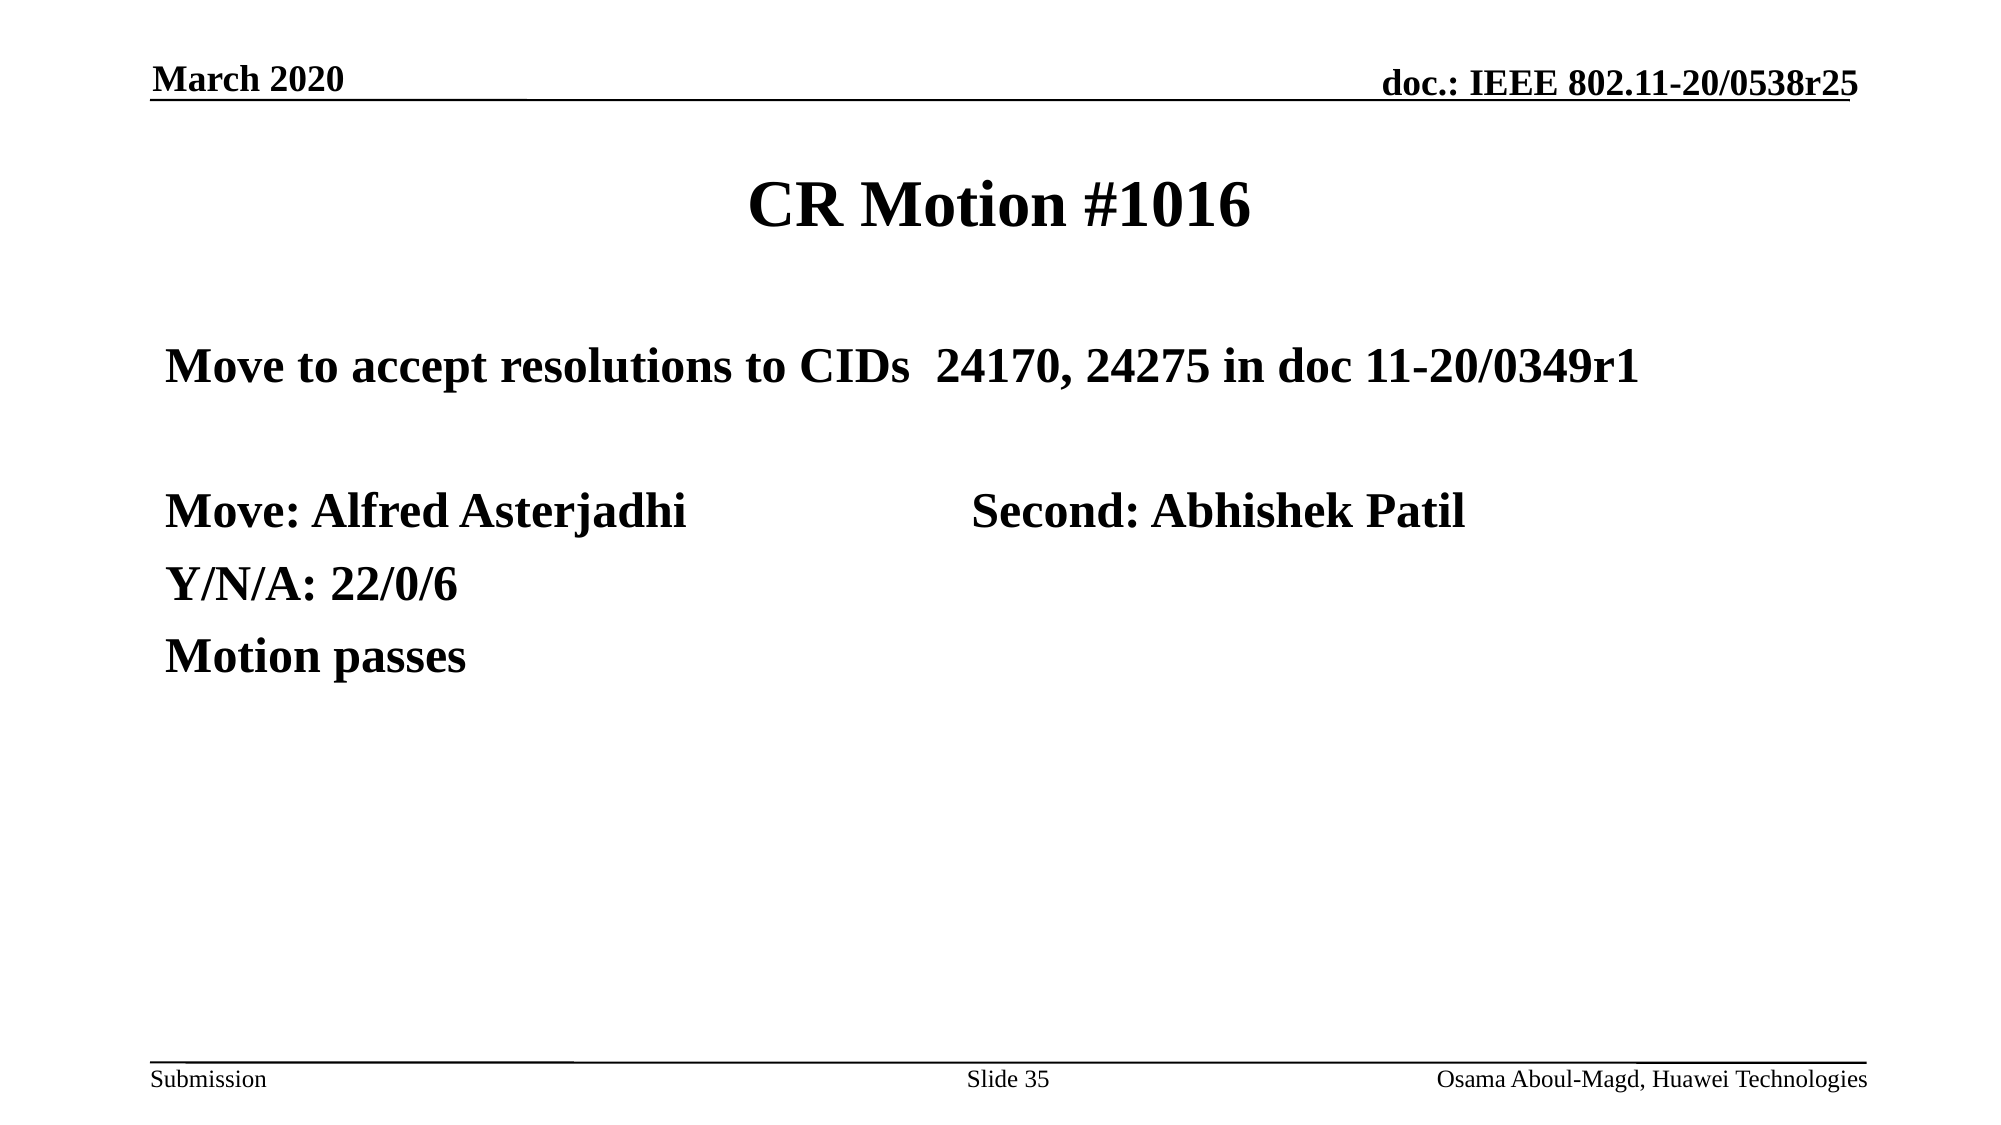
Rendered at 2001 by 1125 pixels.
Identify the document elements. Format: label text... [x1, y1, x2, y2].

list Move to accept resolutions to CIDs 24170, 24275 in doc 11-20/0349r1 Move: Alfred Asterjadhi Second: Abhishek Patil Y/N/A: 22/0/6 Motion passes [149, 324, 1850, 1000]
title CR Motion #1016 [149, 112, 1850, 288]
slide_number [152, 54, 563, 100]
footer Osama Aboul-Magd, Huawei Technologies [1171, 1061, 1869, 1093]
slide_number Slide 35 [950, 1061, 1067, 1123]
